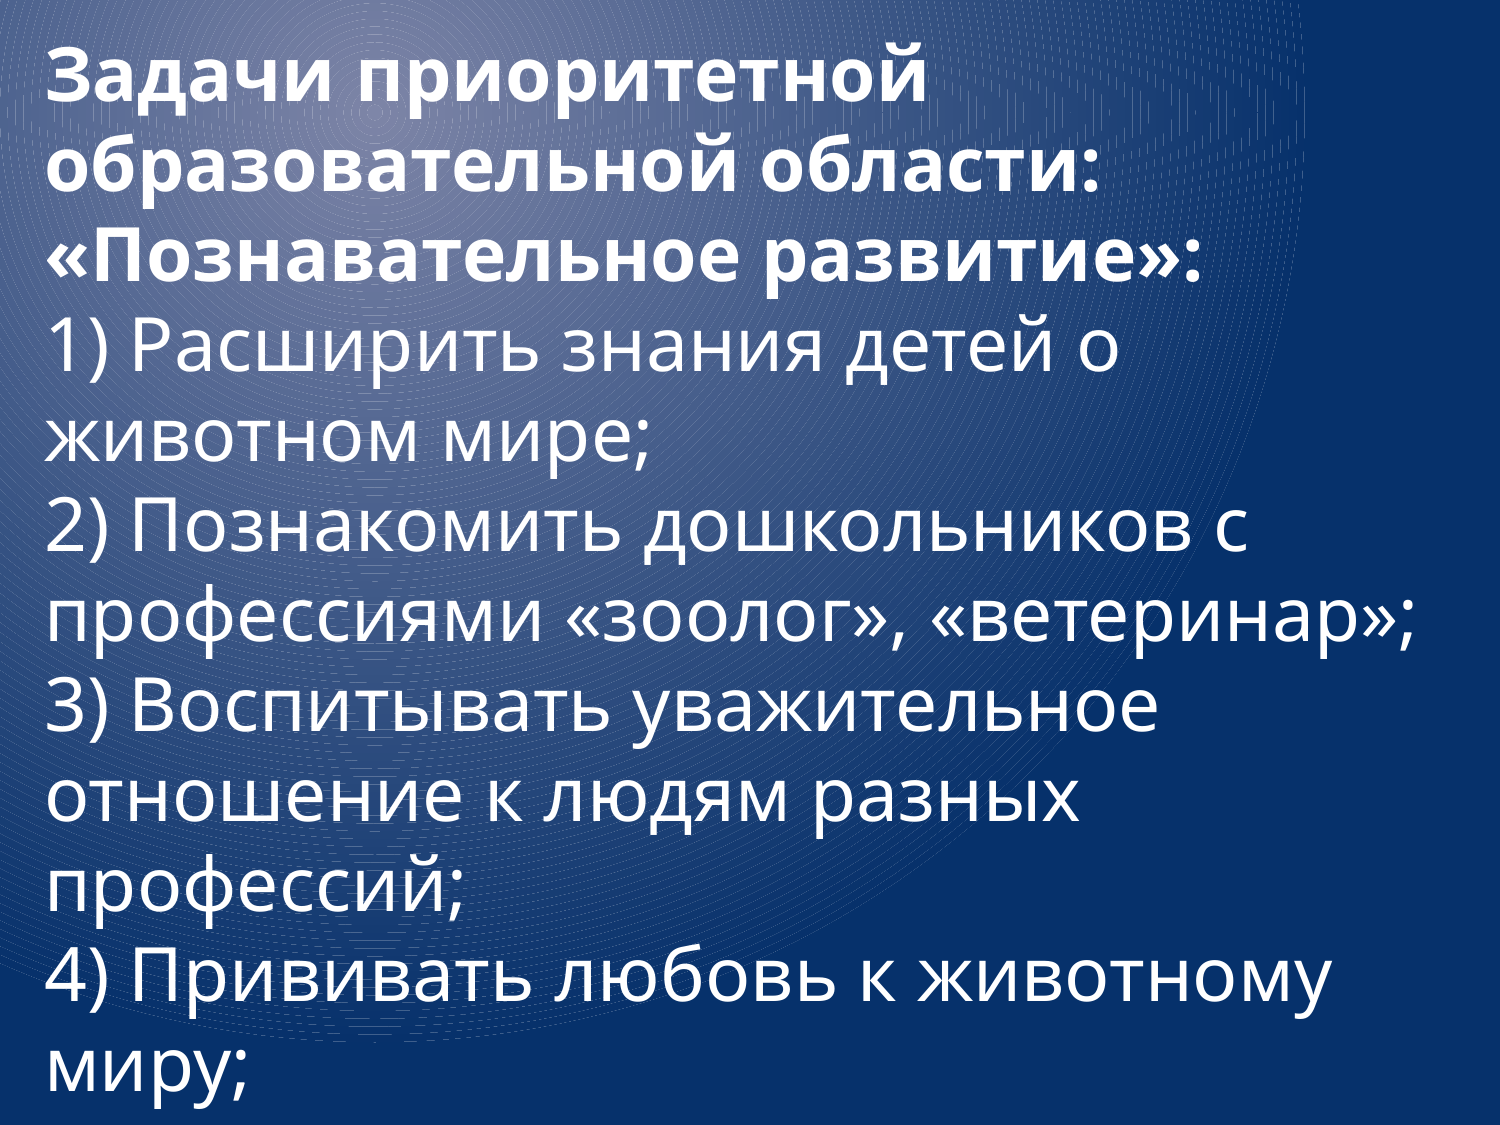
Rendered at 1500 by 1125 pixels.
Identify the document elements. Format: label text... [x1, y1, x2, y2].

text_box Задачи приоритетной образовательной области: «Познавательное развитие»: 1) Расширить знания детей о животном мире; 2) Познакомить дошкольников с профессиями «зоолог», «ветеринар»; 3) Воспитывать уважительное отношение к людям разных профессий; 4) Прививать любовь к животному миру; [29, 19, 1483, 1114]
